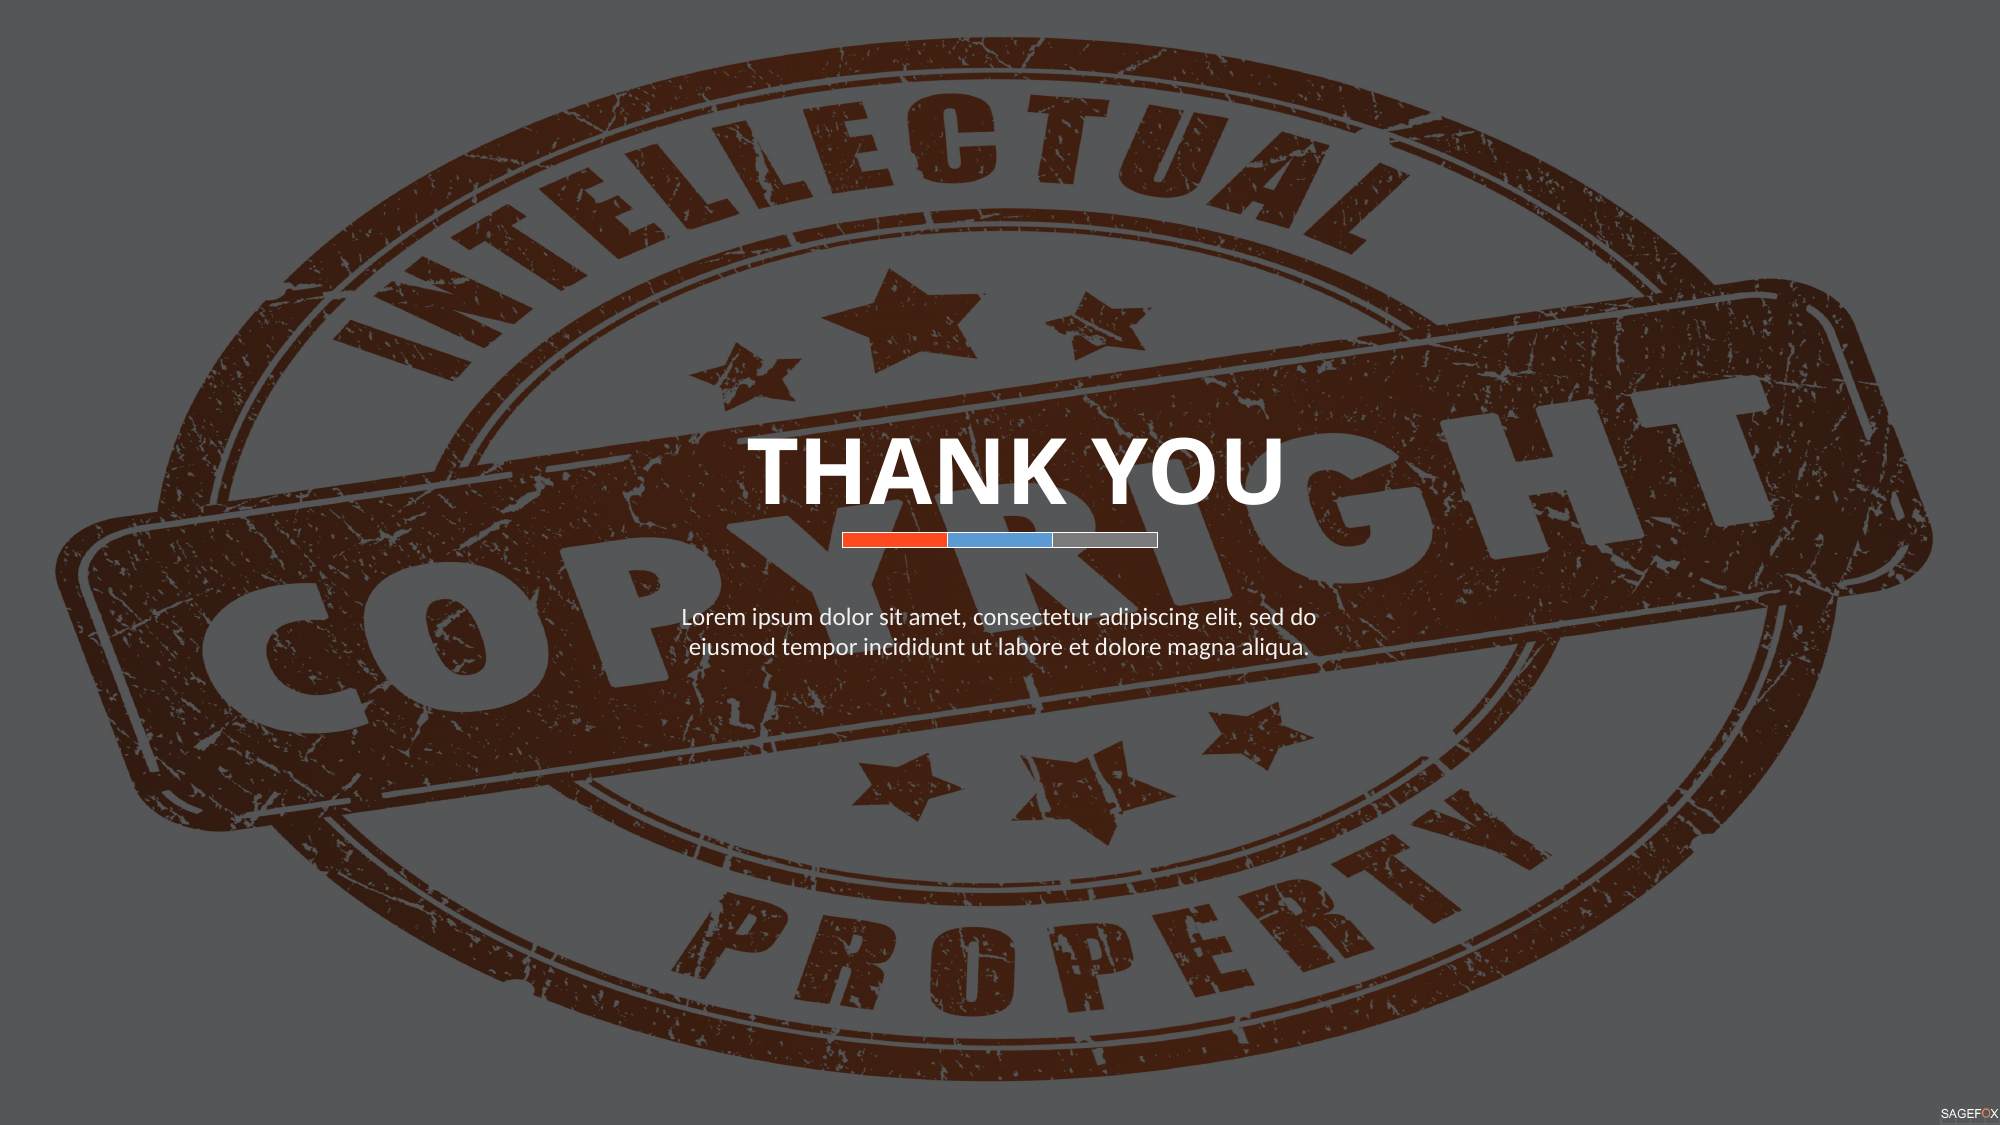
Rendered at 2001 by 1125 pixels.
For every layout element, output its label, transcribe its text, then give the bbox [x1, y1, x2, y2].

text_box THANK YOU [565, 405, 1470, 531]
picture [1940, 0, 2001, 1125]
text_box Lorem ipsum dolor sit amet, consectetur adipiscing elit, sed do eiusmod tempor incididunt ut labore et dolore magna aliqua. [660, 593, 1340, 668]
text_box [842, 532, 1158, 548]
